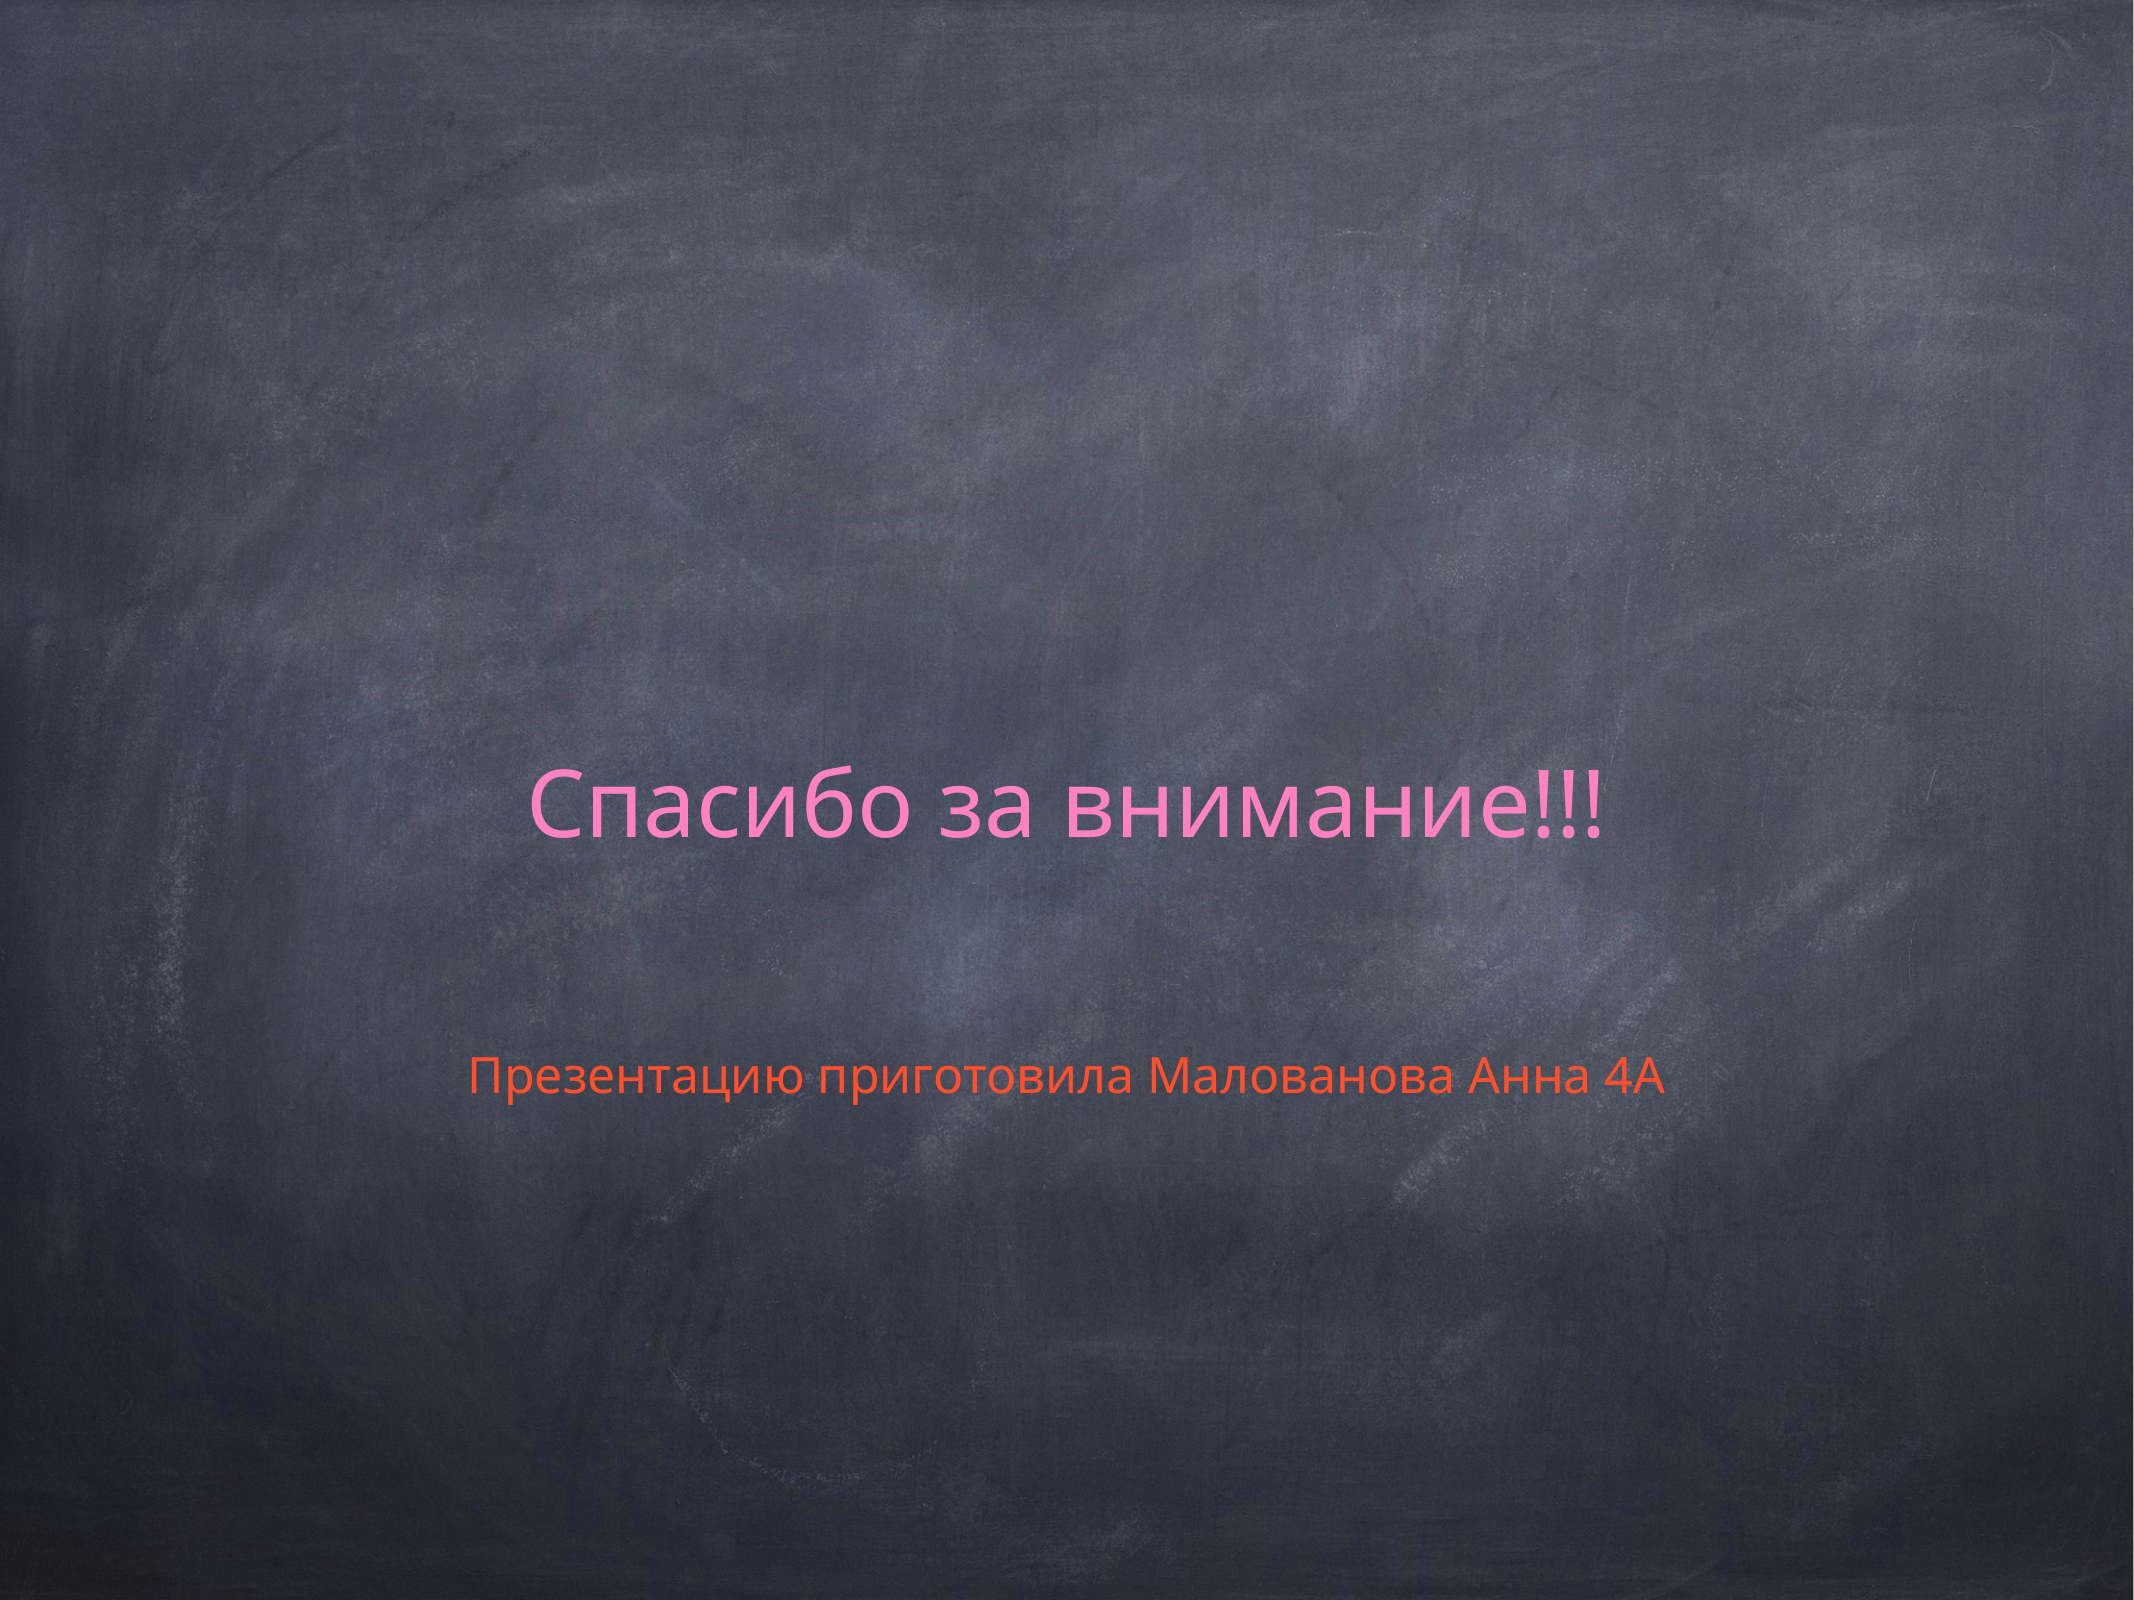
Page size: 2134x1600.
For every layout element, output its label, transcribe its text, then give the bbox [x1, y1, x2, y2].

text_box Презентацию приготовила Малованова Анна 4А [208, 1043, 1925, 1104]
text_box Спасибо за внимание!!! [208, 743, 1925, 857]
picture [0, 0, 2134, 1600]
